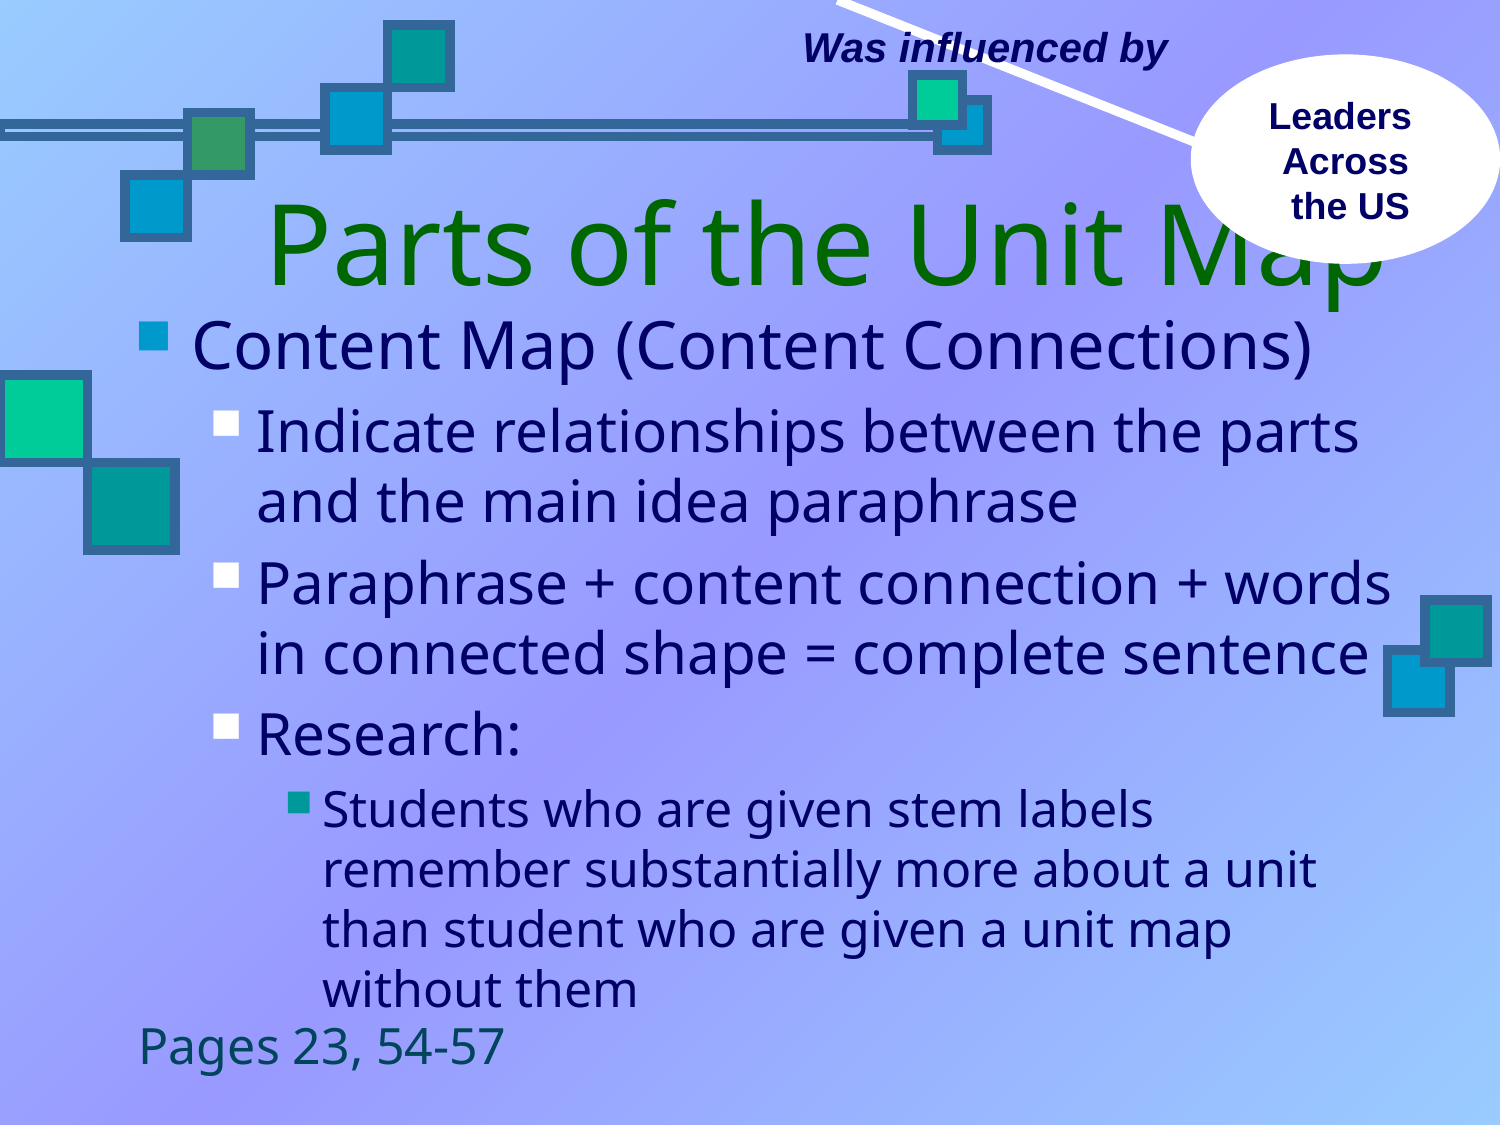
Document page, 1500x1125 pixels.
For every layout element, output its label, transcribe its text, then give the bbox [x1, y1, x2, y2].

text_box Pages 23, 54-57 [124, 1007, 690, 1083]
list Content Map (Content Connections) Indicate relationships between the parts and the main idea paraphrase Paraphrase + content connection + words in connected shape = complete sentence Research: Students who are given stem labels remember substantially more about a unit than student who are given a unit map without them [119, 295, 1413, 1046]
text_box Was influenced by [787, 13, 1313, 79]
text_box Leaders Across the US [1195, 59, 1496, 260]
title Parts of the Unit Map [249, 159, 1413, 295]
